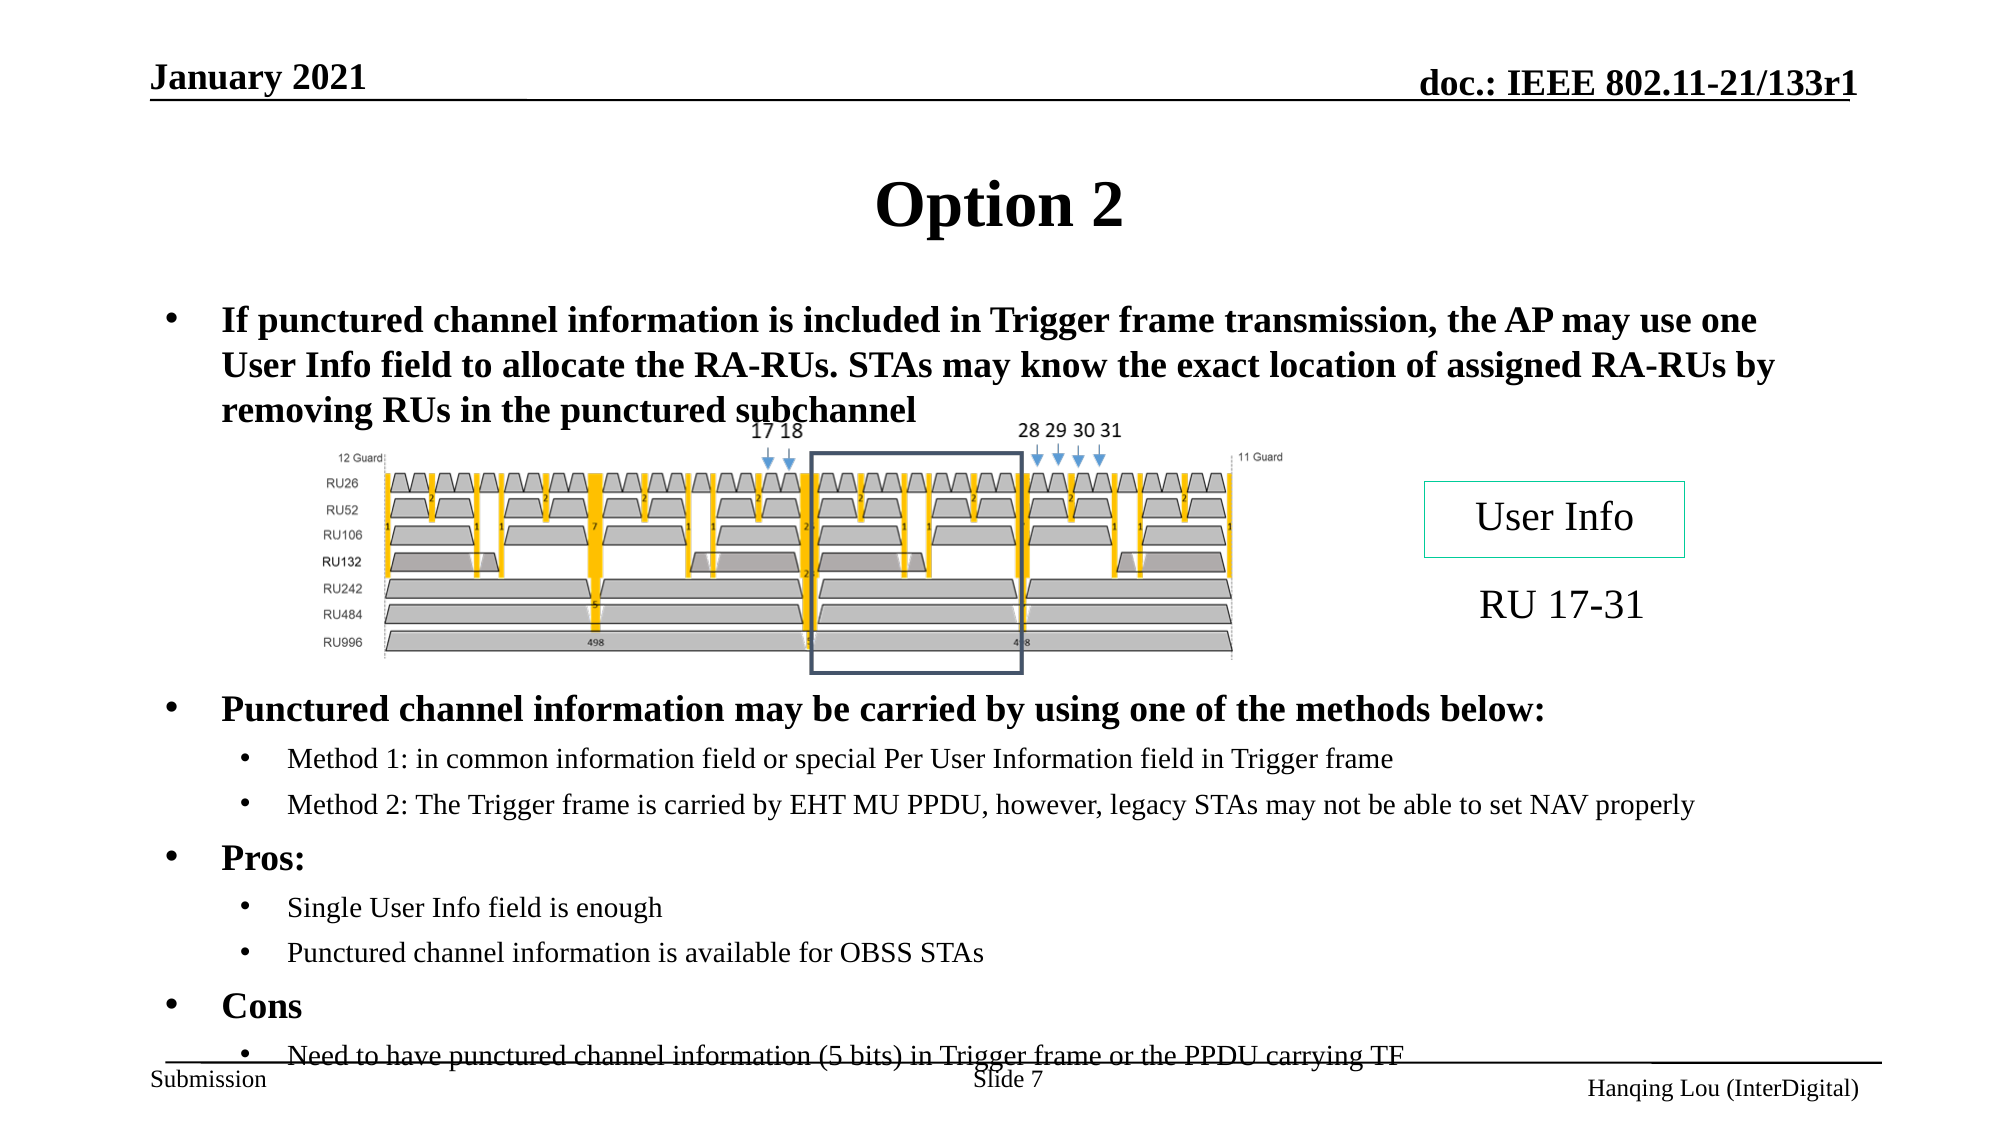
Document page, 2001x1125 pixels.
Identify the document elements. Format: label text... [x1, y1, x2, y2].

list If punctured channel information is included in Trigger frame transmission, the AP may use one User Info field to allocate the RA-RUs. STAs may know the exact location of assigned RA-RUs by removing RUs in the punctured subchannel Punctured channel information may be carried by using one of the methods below: Method 1: in common information field or special Per User Information field in Trigger frame Method 2: The Trigger frame is carried by EHT MU PPDU, however, legacy STAs may not be able to set NAV properly Pros: Single User Info field is enough Punctured channel information is available for OBSS STAs Cons Need to have punctured channel information (5 bits) in Trigger frame or the PPDU carrying TF [149, 286, 1850, 963]
slide_number Slide 7 [950, 1061, 1067, 1123]
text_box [314, 408, 1686, 676]
title Option 2 [149, 112, 1850, 286]
